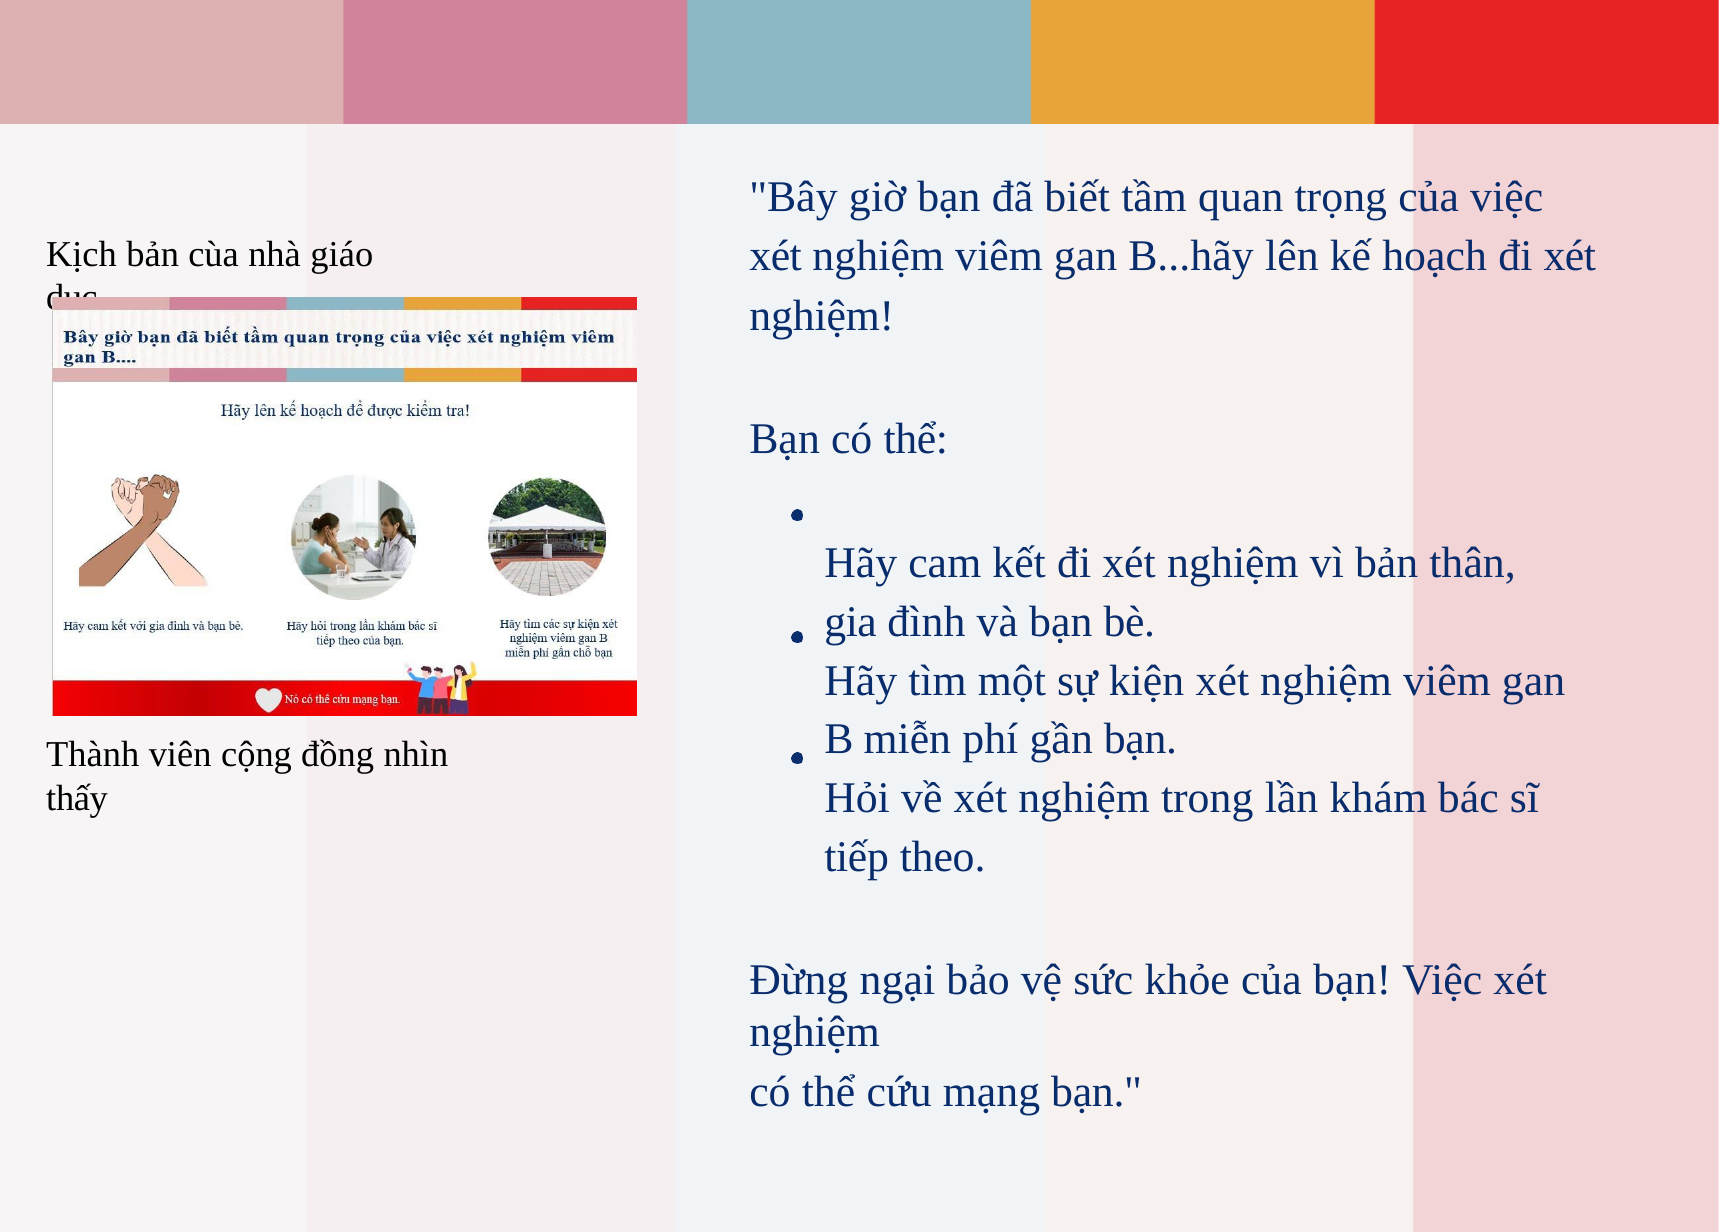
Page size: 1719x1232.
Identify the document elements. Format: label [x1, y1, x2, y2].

picture [52, 297, 637, 716]
text_box [0, 0, 1719, 1232]
